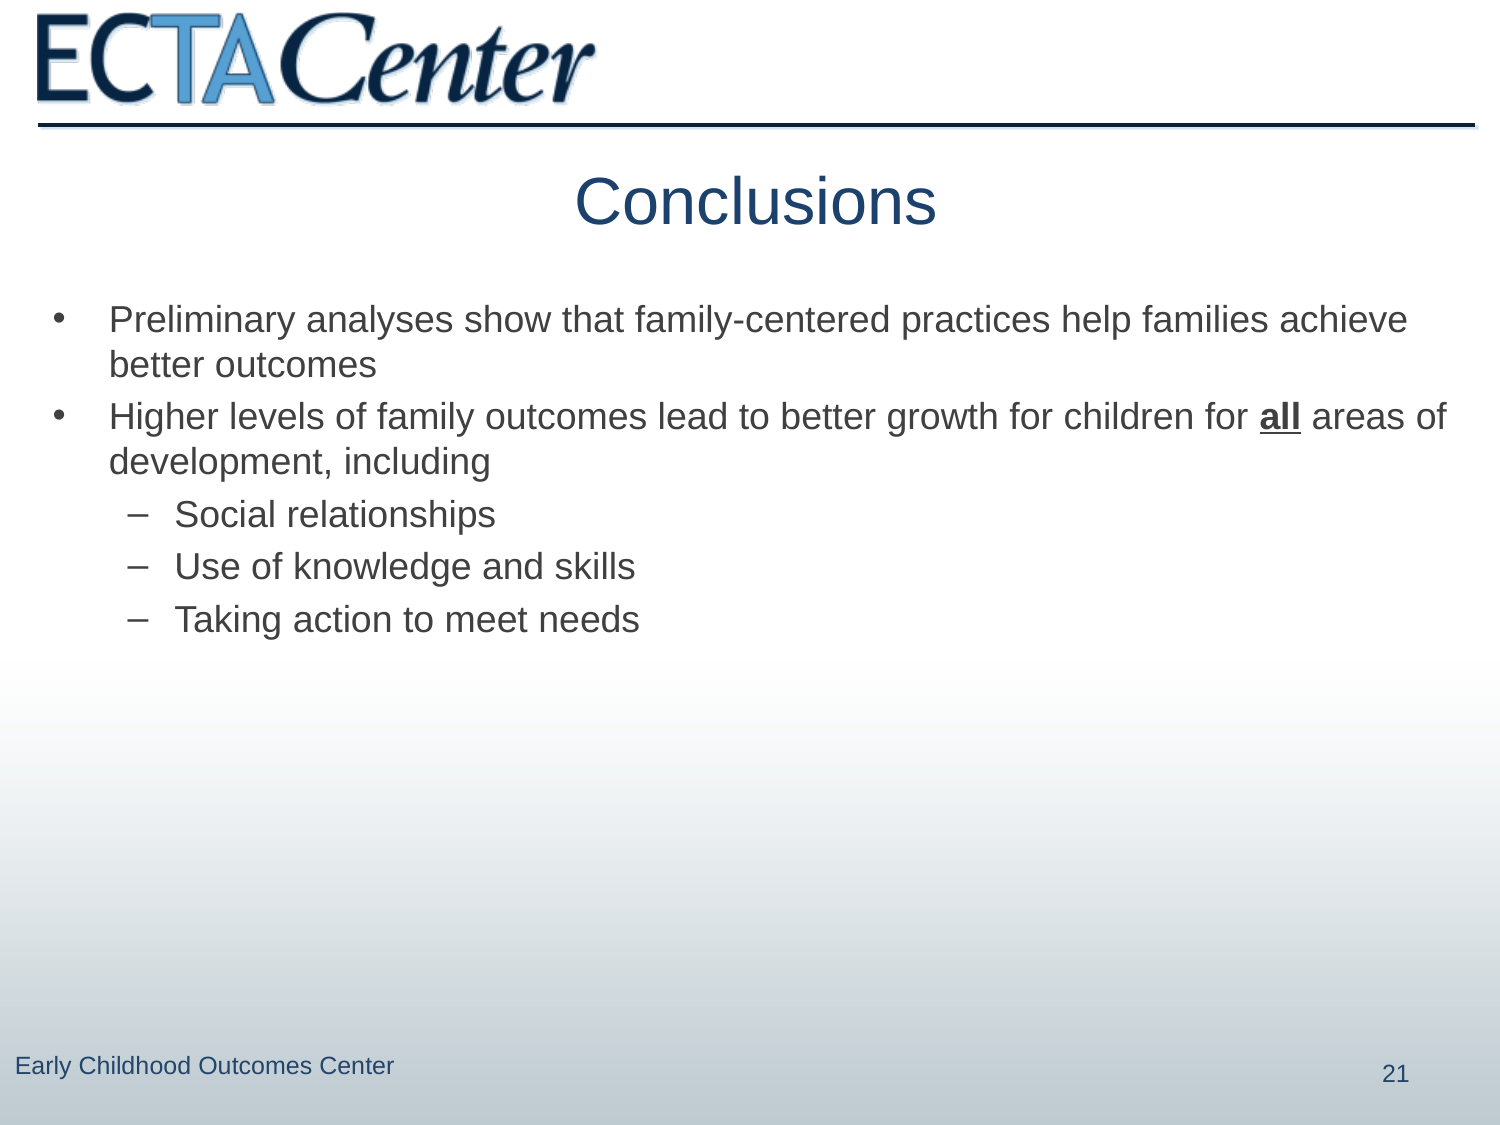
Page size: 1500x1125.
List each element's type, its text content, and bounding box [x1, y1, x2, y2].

footer Early Childhood Outcomes Center [0, 1042, 475, 1103]
title Conclusions [37, 149, 1475, 263]
picture [0, 0, 1500, 1125]
slide_number 21 [1074, 1042, 1425, 1103]
list Preliminary analyses show that family-centered practices help families achieve better outcomes Higher levels of family outcomes lead to better growth for children for all areas of development, including Social relationships Use of knowledge and skills Taking action to meet needs [37, 287, 1475, 1088]
